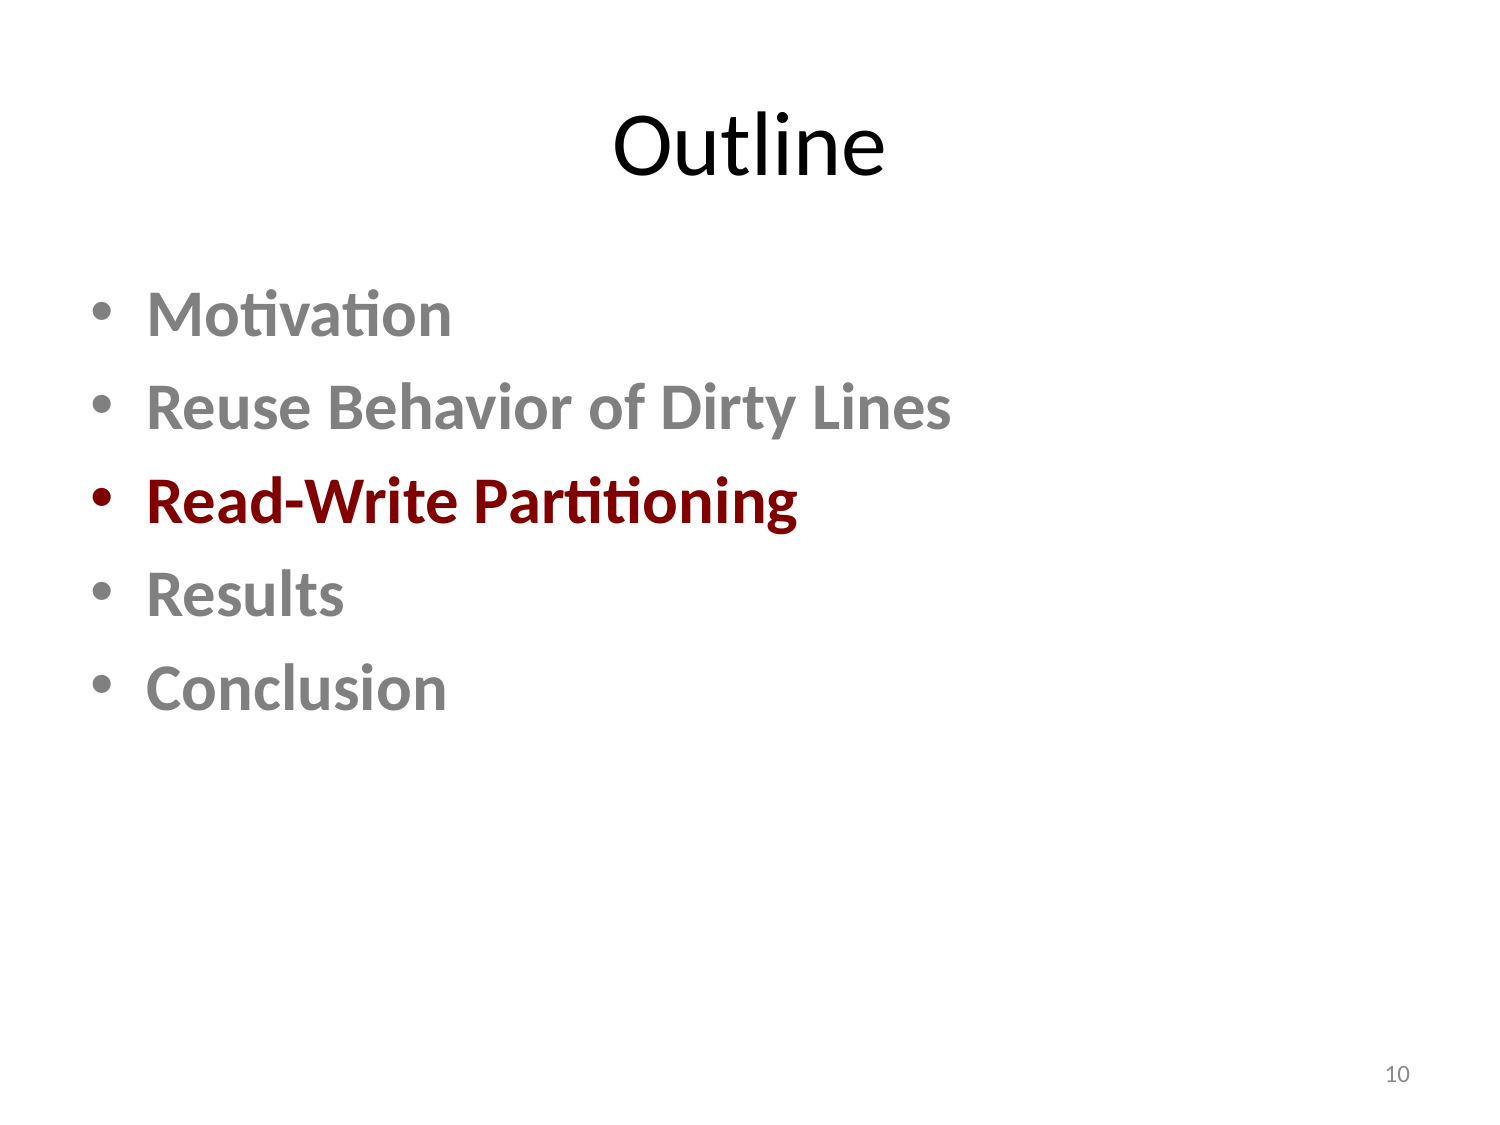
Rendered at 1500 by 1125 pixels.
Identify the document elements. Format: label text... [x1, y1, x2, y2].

title Outline [75, 45, 1425, 233]
slide_number 10 [1074, 1042, 1425, 1103]
list Motivation Reuse Behavior of Dirty Lines Read-Write Partitioning Results Conclusion [75, 262, 1425, 1005]
